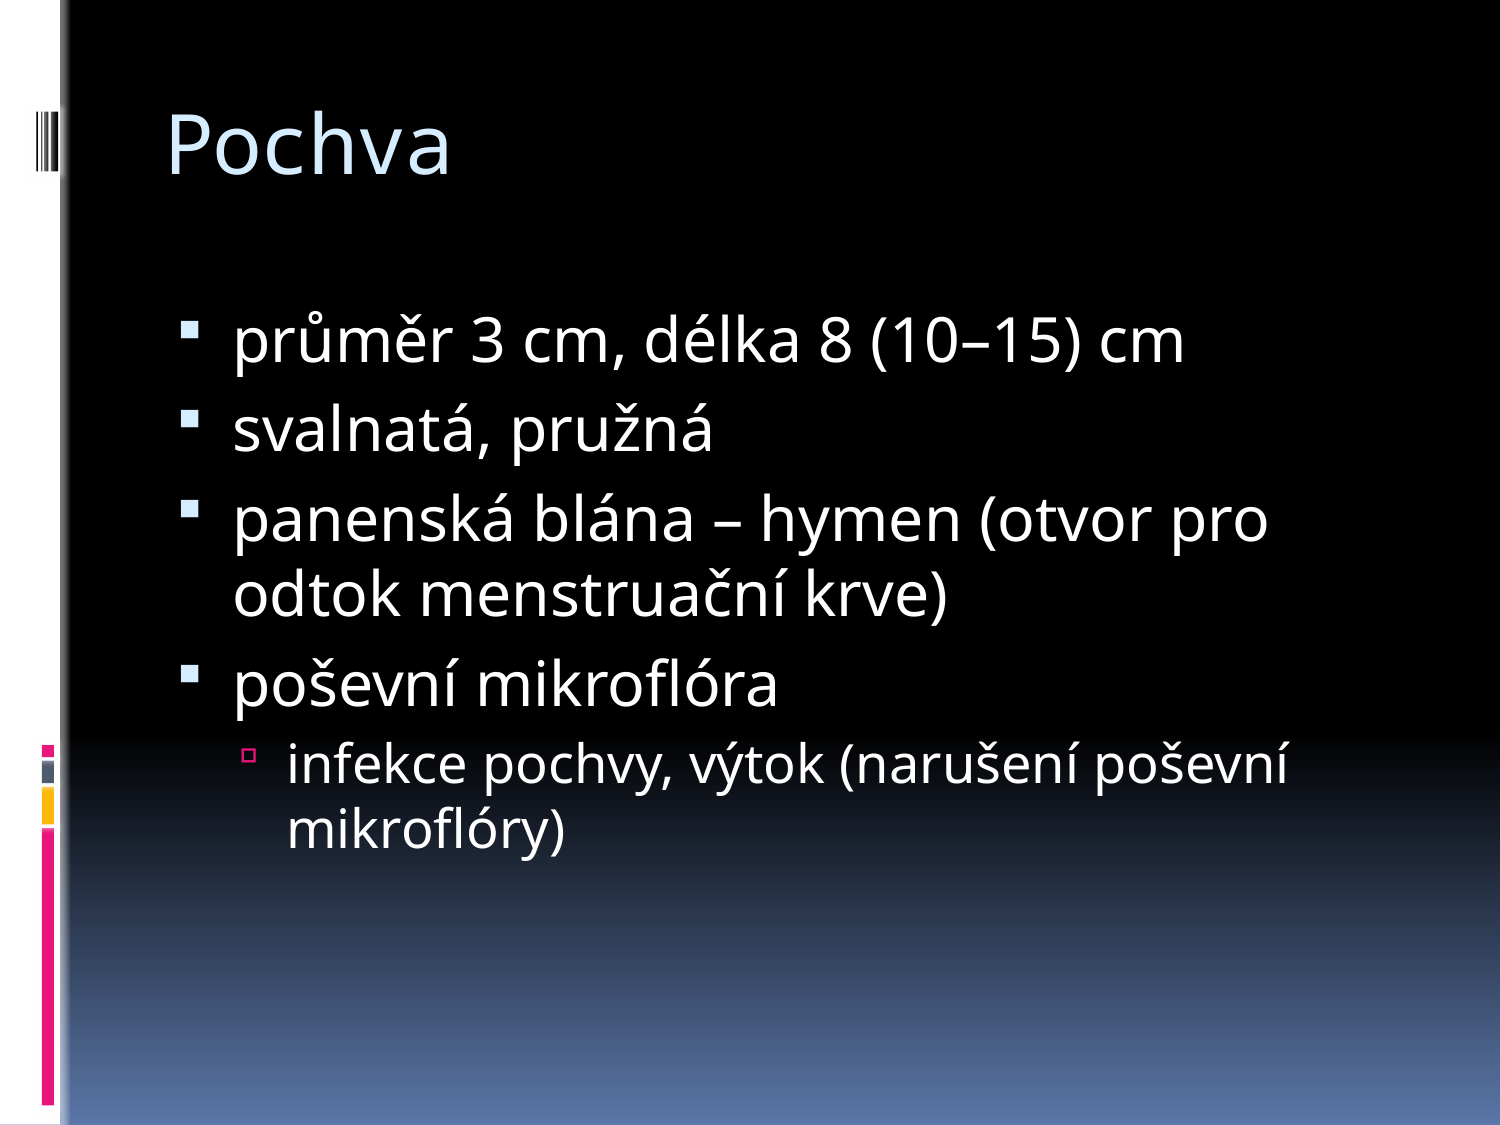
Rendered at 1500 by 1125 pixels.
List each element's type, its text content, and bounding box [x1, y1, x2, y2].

list průměr 3 cm, délka 8 (10–15) cm svalnatá, pružná panenská blána – hymen (otvor pro odtok menstruační krve) poševní mikroflóra infekce pochvy, výtok (narušení poševní mikroflóry) [150, 292, 1425, 1043]
title Pochva [150, 83, 1425, 234]
